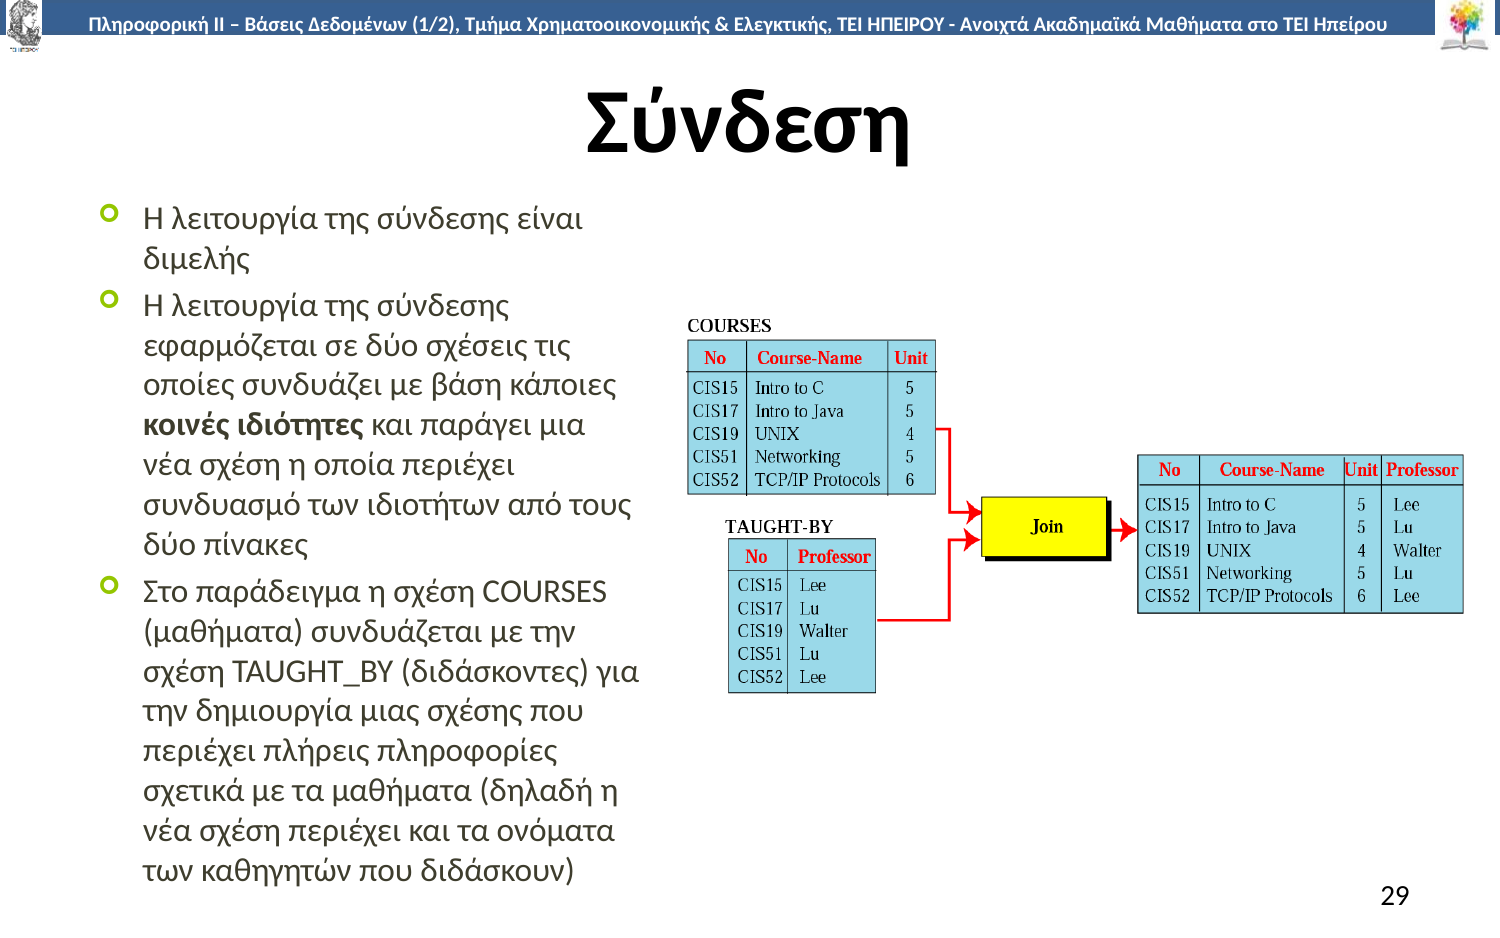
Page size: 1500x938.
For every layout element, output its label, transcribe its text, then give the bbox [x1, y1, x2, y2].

picture [6, 0, 42, 54]
slide_number 29 [1074, 868, 1425, 919]
picture [1435, 0, 1495, 52]
list Η λειτουργία της σύνδεσης είναι διμελής Η λειτουργία της σύνδεσης εφαρμόζεται σε δύο σχέσεις τις οποίες συνδυάζει με βάση κάποιες κοινές ιδιότητες και παράγει μια νέα σχέση η οποία περιέχει συνδυασμό των ιδιοτήτων από τους δύο πίνακες Στο παράδειγμα η σχέση COURSES (μαθήματα) συνδυάζεται με την σχέση TAUGHT_BY (διδάσκοντες) για την δημιουργία μιας σχέσης που περιέχει πλήρεις πληροφορίες σχετικά με τα μαθήματα (δηλαδή η νέα σχέση περιέχει και τα ονόματα των καθηγητών που διδάσκουν) [71, 188, 656, 821]
title Σύνδεση [75, 37, 1425, 194]
picture [685, 314, 1465, 694]
